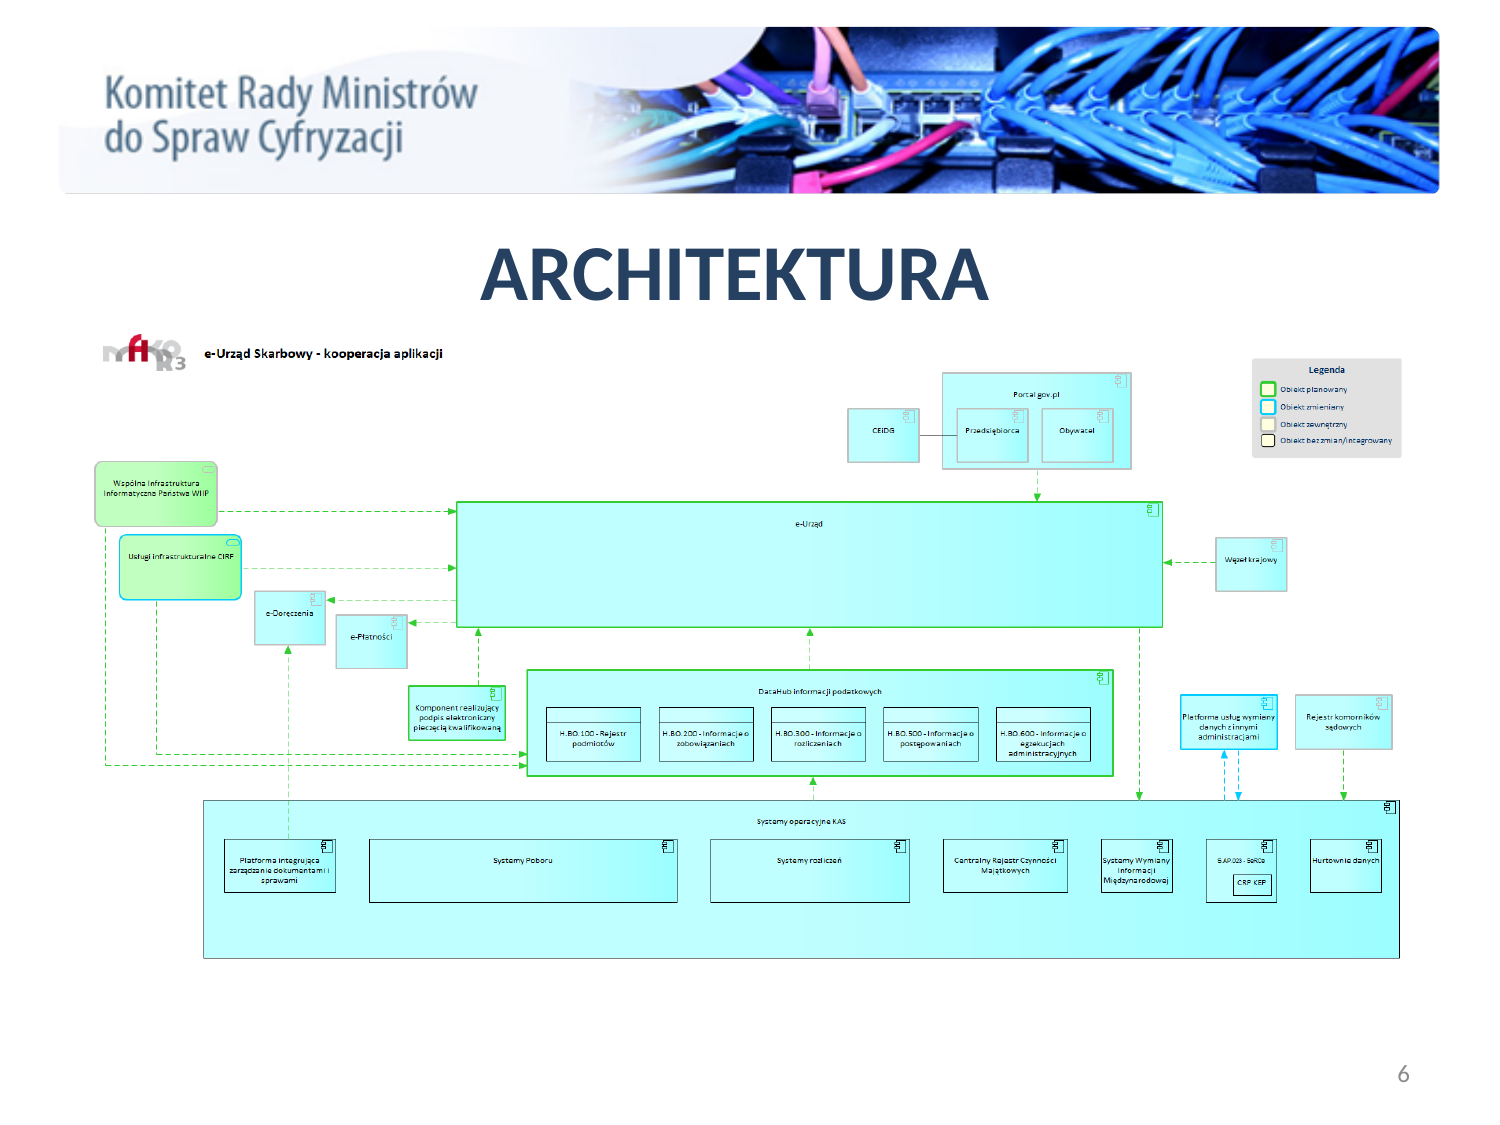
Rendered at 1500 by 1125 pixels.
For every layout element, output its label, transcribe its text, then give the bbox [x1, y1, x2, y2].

picture [74, 326, 1442, 965]
list ARCHITEKTURA [29, 213, 1459, 1032]
slide_number 6 [1074, 1042, 1425, 1103]
picture [58, 26, 1442, 197]
